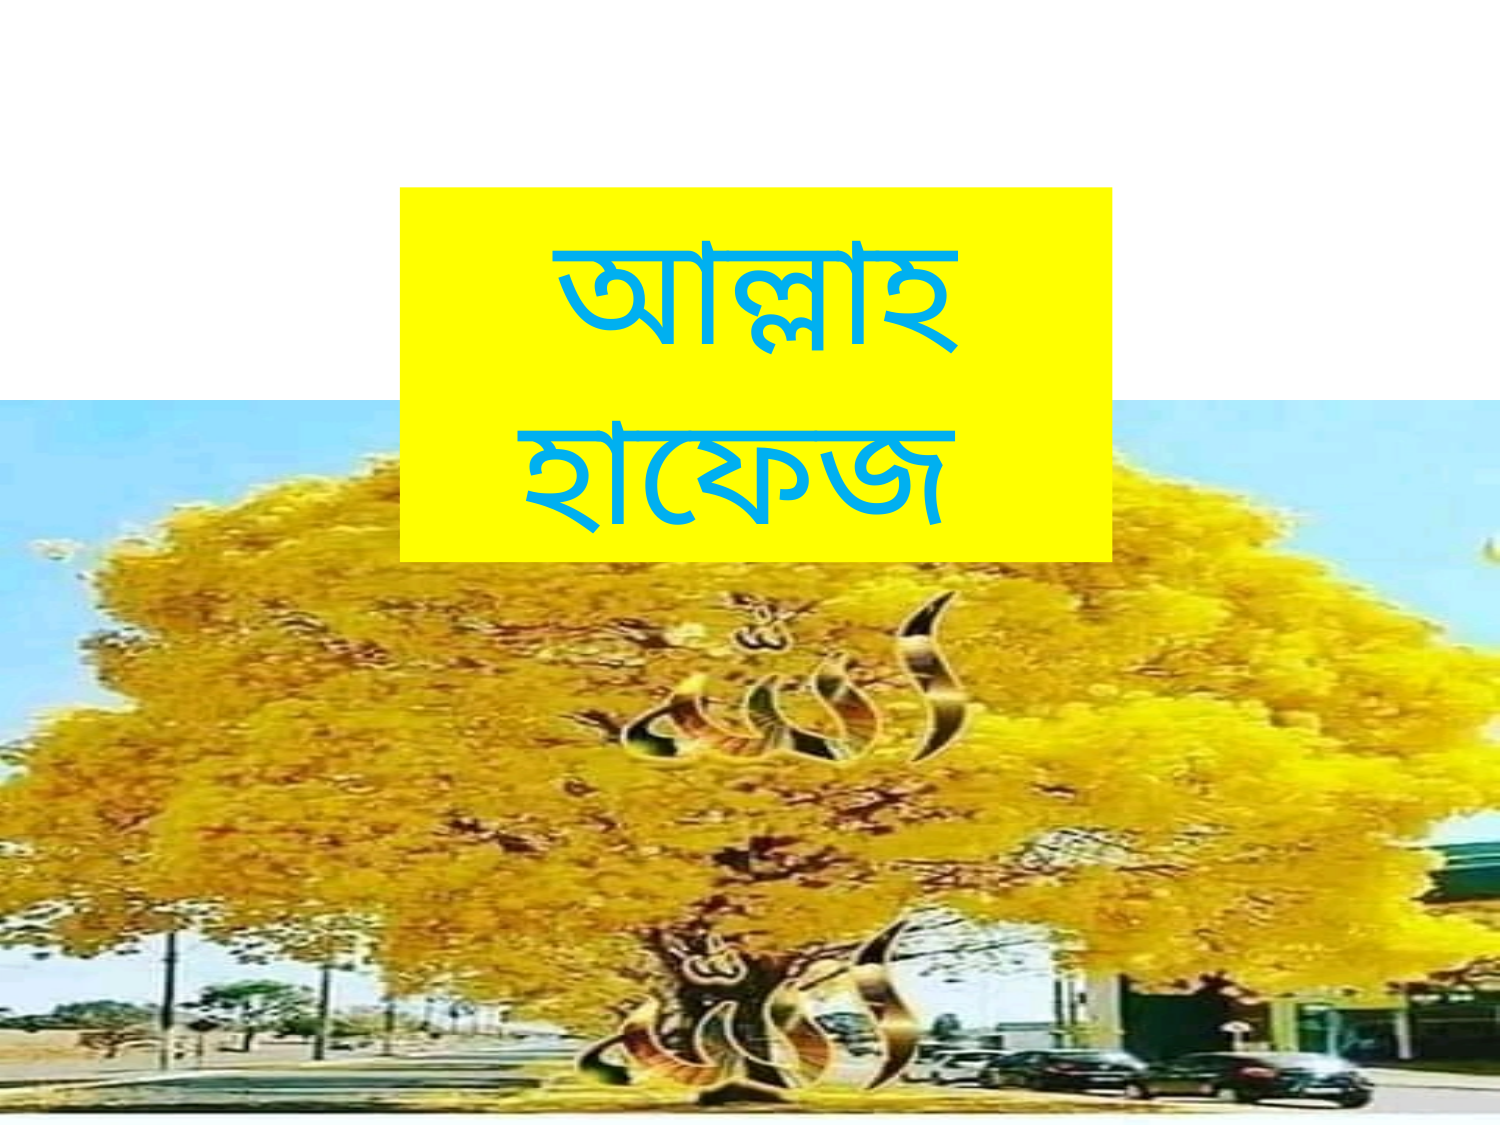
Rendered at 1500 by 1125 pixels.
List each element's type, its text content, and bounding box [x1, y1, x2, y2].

text_box আল্লাহ হাফেজ [399, 187, 1113, 398]
picture [0, 400, 1500, 1125]
